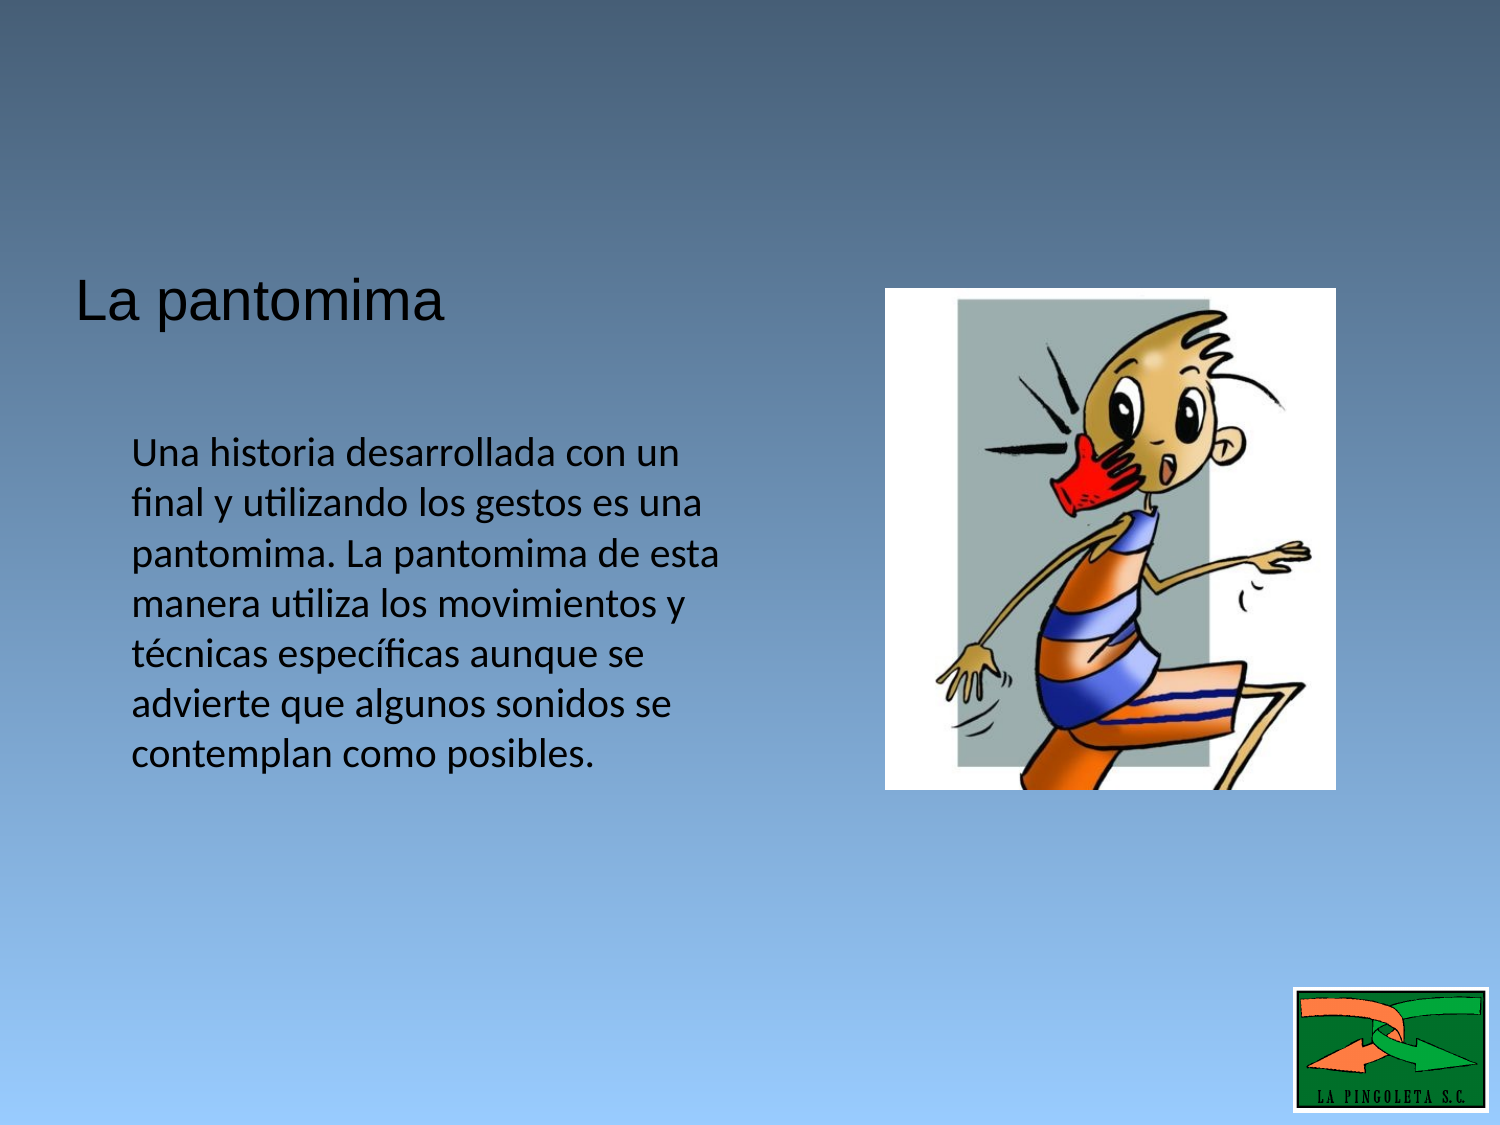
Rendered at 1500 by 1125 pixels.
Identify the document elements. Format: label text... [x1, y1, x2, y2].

picture [885, 288, 1337, 791]
picture [1293, 987, 1489, 1113]
list La pantomima Una historia desarrollada con un final y utilizando los gestos es una pantomima. La pantomima de esta manera utiliza los movimientos y técnicas específicas aunque se advierte que algunos sonidos se contemplan como posibles. [75, 262, 727, 1005]
